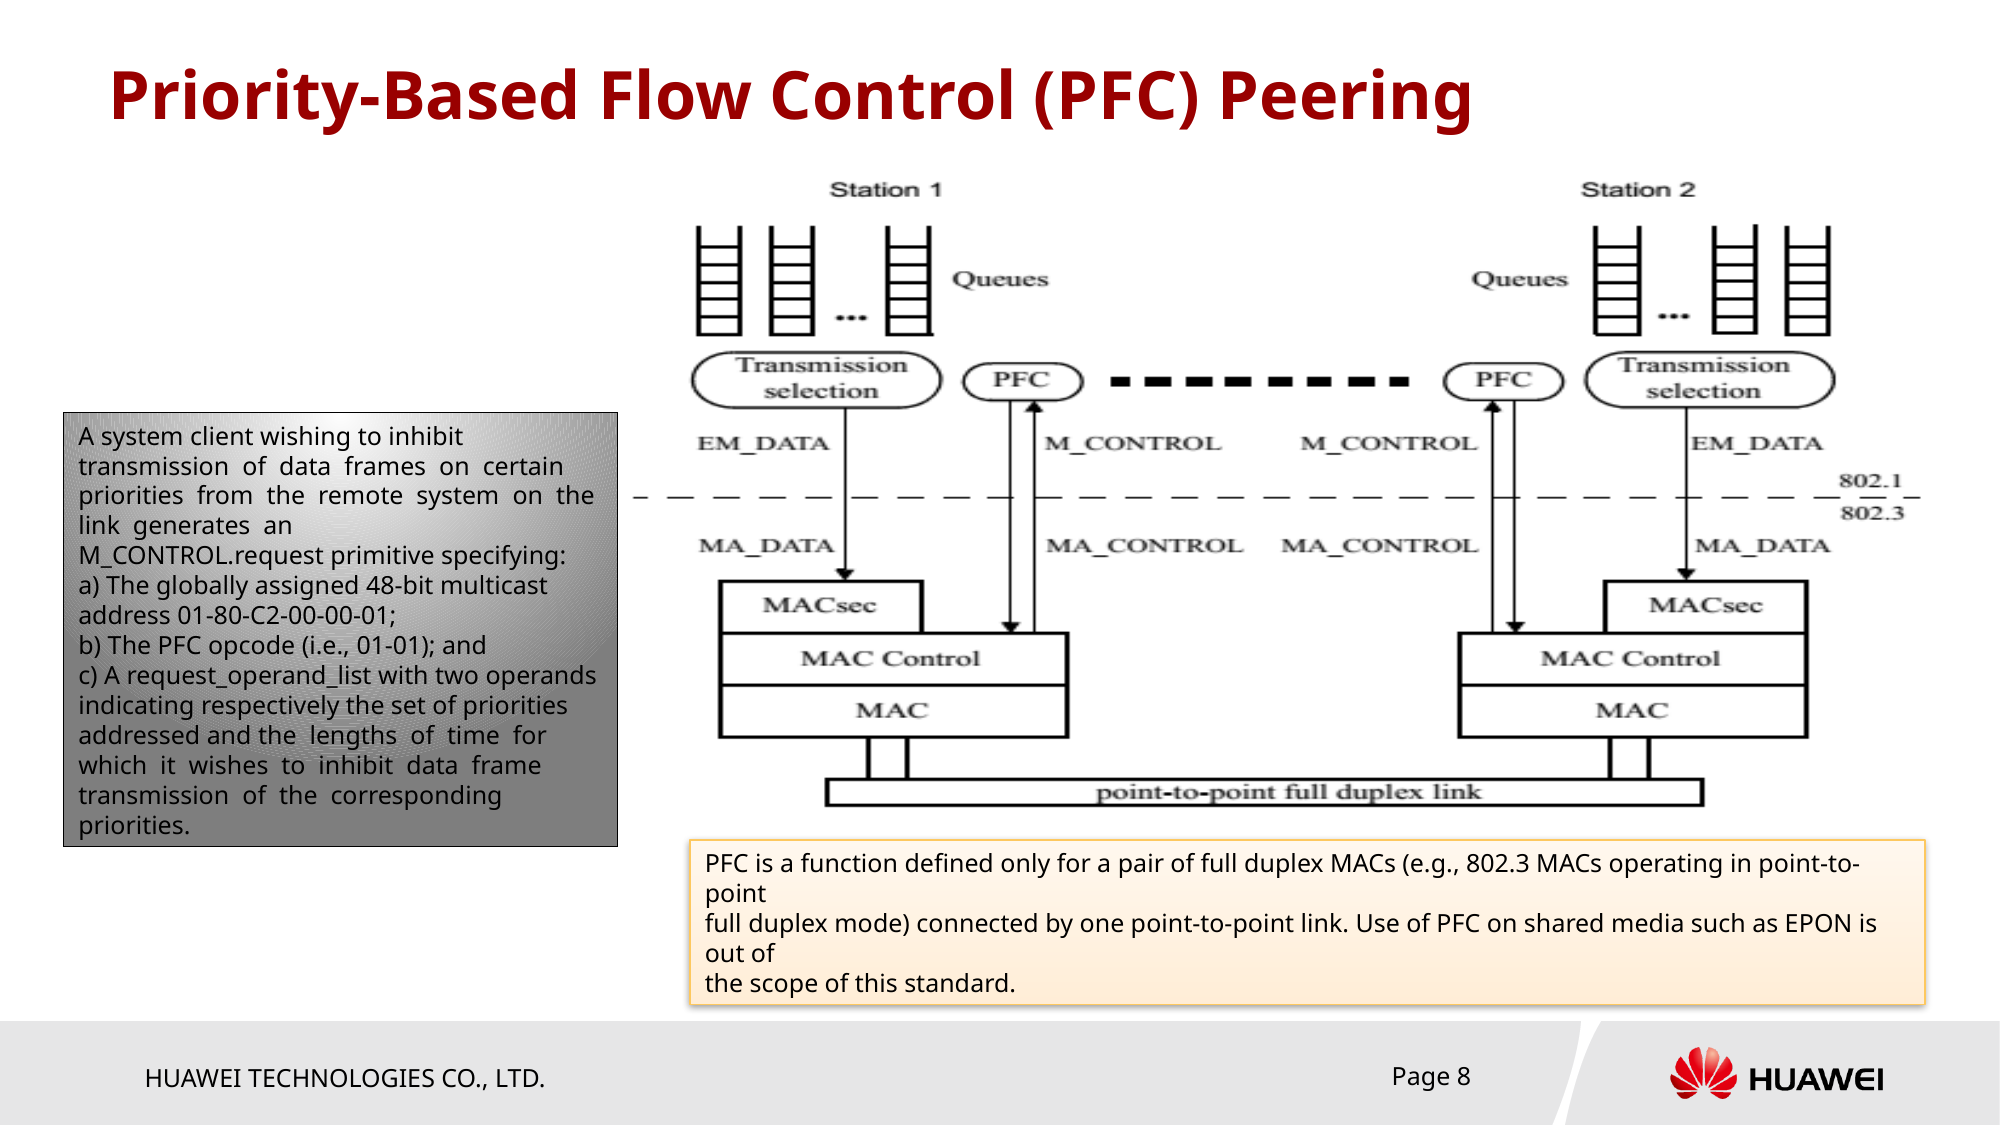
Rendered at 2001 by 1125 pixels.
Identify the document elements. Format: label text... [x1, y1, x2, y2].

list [617, 170, 2001, 830]
title Priority-Based Flow Control (PFC) Peering [108, 21, 1822, 165]
text_box A system client wishing to inhibit transmission of data frames on certain priorities from the remote system on the link generates an M_CONTROL.request primitive specifying: a) The globally assigned 48-bit multicast address 01-80-C2-00-00-01; b) The PFC opcode (i.e., 01-01); and c) A request_operand_list with two operands indicating respectively the set of priorities addressed and the lengths of time for which it wishes to inhibit data frame transmission of the corresponding priorities. [63, 412, 618, 847]
text_box PFC is a function defined only for a pair of full duplex MACs (e.g., 802.3 MACs operating in point-to-point full duplex mode) connected by one point-to-point link. Use of PFC on shared media such as EPON is out of the scope of this standard. [689, 839, 1926, 1005]
picture [0, 1021, 2000, 1125]
